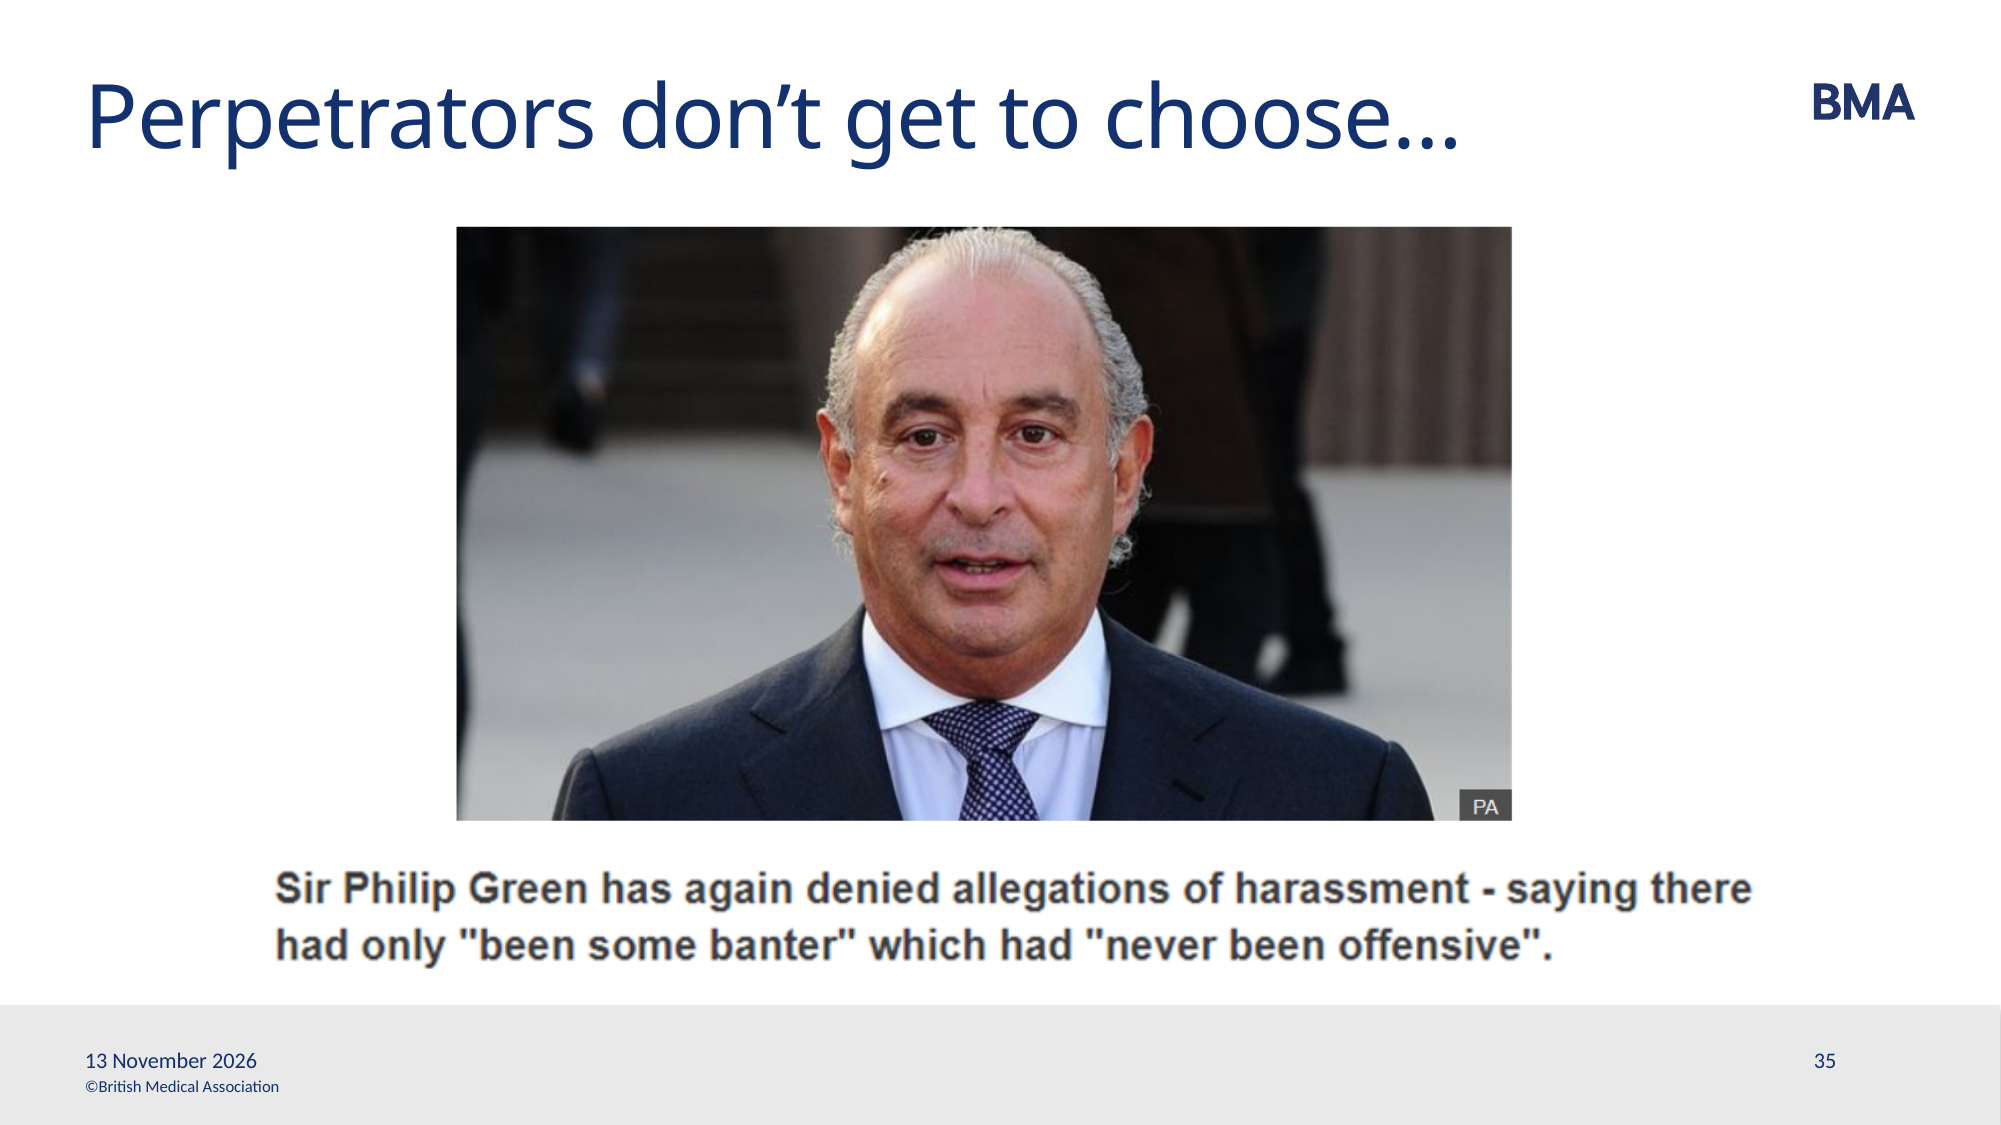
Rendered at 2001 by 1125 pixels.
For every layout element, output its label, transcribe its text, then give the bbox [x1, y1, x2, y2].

picture [250, 824, 1959, 1003]
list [441, 219, 1529, 823]
slide_number 35 [1813, 1046, 1870, 1074]
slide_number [84, 1045, 718, 1073]
title Perpetrators don’t get to choose… [84, 71, 1631, 180]
